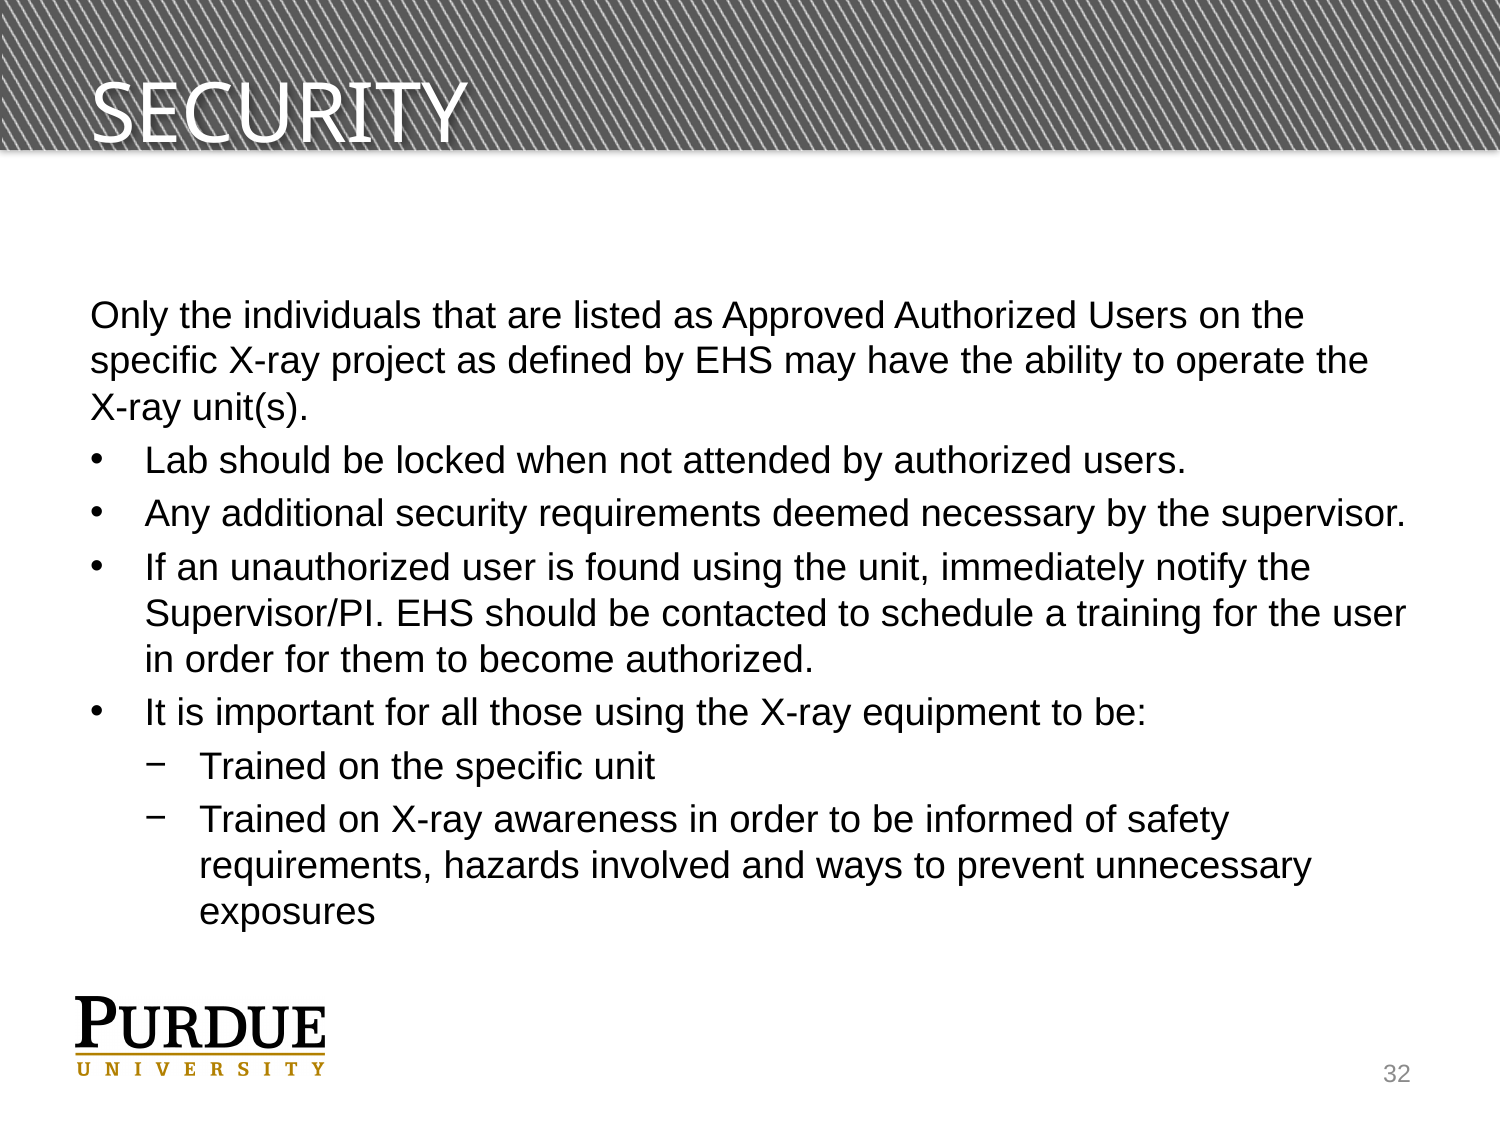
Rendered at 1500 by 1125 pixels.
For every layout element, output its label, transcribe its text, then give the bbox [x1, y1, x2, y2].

title Security [75, 51, 1427, 175]
list Only the individuals that are listed as Approved Authorized Users on the specific X-ray project as defined by EHS may have the ability to operate the X-ray unit(s). Lab should be locked when not attended by authorized users. Any additional security requirements deemed necessary by the supervisor. If an unauthorized user is found using the unit, immediately notify the Supervisor/PI. EHS should be contacted to schedule a training for the user in order for them to become authorized. It is important for all those using the X-ray equipment to be: Trained on the specific unit Trained on X-ray awareness in order to be informed of safety requirements, hazards involved and ways to prevent unnecessary exposures [75, 282, 1427, 975]
picture [75, 996, 325, 1076]
slide_number 32 [1076, 1042, 1427, 1103]
